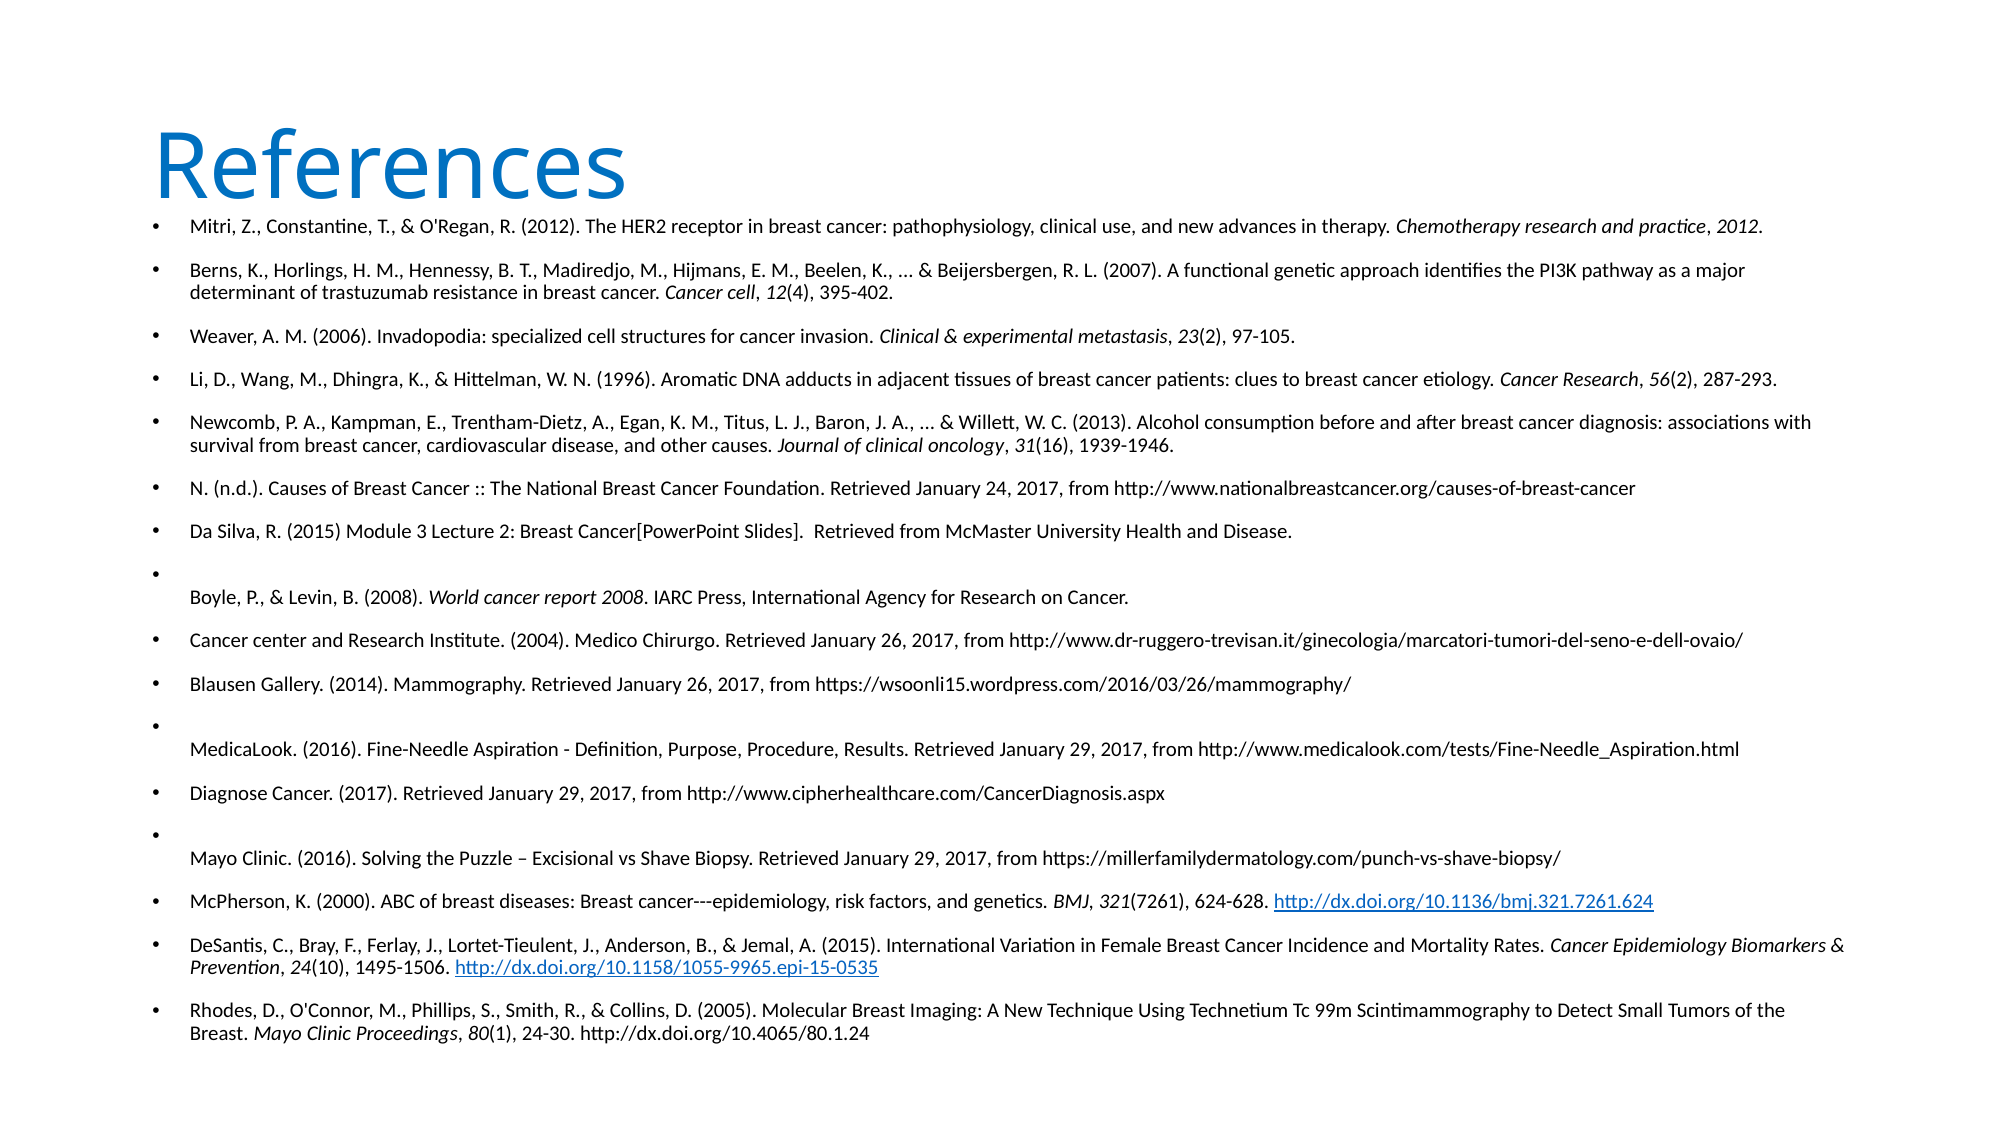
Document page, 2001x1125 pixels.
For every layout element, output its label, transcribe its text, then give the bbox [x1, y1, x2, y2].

list Mitri, Z., Constantine, T., & O'Regan, R. (2012). The HER2 receptor in breast cancer: pathophysiology, clinical use, and new advances in therapy. Chemotherapy research and practice, 2012. Berns, K., Horlings, H. M., Hennessy, B. T., Madiredjo, M., Hijmans, E. M., Beelen, K., ... & Beijersbergen, R. L. (2007). A functional genetic approach identifies the PI3K pathway as a major determinant of trastuzumab resistance in breast cancer. Cancer cell, 12(4), 395-402. Weaver, A. M. (2006). Invadopodia: specialized cell structures for cancer invasion. Clinical & experimental metastasis, 23(2), 97-105. Li, D., Wang, M., Dhingra, K., & Hittelman, W. N. (1996). Aromatic DNA adducts in adjacent tissues of breast cancer patients: clues to breast cancer etiology. Cancer Research, 56(2), 287-293. Newcomb, P. A., Kampman, E., Trentham-Dietz, A., Egan, K. M., Titus, L. J., Baron, J. A., ... & Willett, W. C. (2013). Alcohol consumption before and after breast cancer diagnosis: associations with survival from breast cancer, cardiovascular disease, and other causes. Journal of clinical oncology, 31(16), 1939-1946. N. (n.d.). Causes of Breast Cancer :: The National Breast Cancer Foundation. Retrieved January 24, 2017, from http://www.nationalbreastcancer.org/causes-of-breast-cancer Da Silva, R. (2015) Module 3 Lecture 2: Breast Cancer[PowerPoint Slides]. Retrieved from McMaster University Health and Disease. Boyle, P., & Levin, B. (2008). World cancer report 2008. IARC Press, International Agency for Research on Cancer. Cancer center and Research Institute. (2004). Medico Chirurgo. Retrieved January 26, 2017, from http://www.dr-ruggero-trevisan.it/ginecologia/marcatori-tumori-del-seno-e-dell-ovaio/ Blausen Gallery. (2014). Mammography. Retrieved January 26, 2017, from https://wsoonli15.wordpress.com/2016/03/26/mammography/ MedicaLook. (2016). Fine-Needle Aspiration - Definition, Purpose, Procedure, Results. Retrieved January 29, 2017, from http://www.medicalook.com/tests/Fine-Needle_Aspiration.html Diagnose Cancer. (2017). Retrieved January 29, 2017, from http://www.cipherhealthcare.com/CancerDiagnosis.aspx Mayo Clinic. (2016). Solving the Puzzle – Excisional vs Shave Biopsy. Retrieved January 29, 2017, from https://millerfamilydermatology.com/punch-vs-shave-biopsy/ McPherson, K. (2000). ABC of breast diseases: Breast cancer---epidemiology, risk factors, and genetics. BMJ, 321(7261), 624-628. http://dx.doi.org/10.1136/bmj.321.7261.624 DeSantis, C., Bray, F., Ferlay, J., Lortet-Tieulent, J., Anderson, B., & Jemal, A. (2015). International Variation in Female Breast Cancer Incidence and Mortality Rates. Cancer Epidemiology Biomarkers & Prevention, 24(10), 1495-1506. http://dx.doi.org/10.1158/1055-9965.epi-15-0535 Rhodes, D., O'Connor, M., Phillips, S., Smith, R., & Collins, D. (2005). Molecular Breast Imaging: A New Technique Using Technetium Tc 99m Scintimammography to Detect Small Tumors of the Breast. Mayo Clinic Proceedings, 80(1), 24-30. http://dx.doi.org/10.4065/80.1.24 [137, 208, 1863, 1014]
title References [137, 59, 1863, 208]
